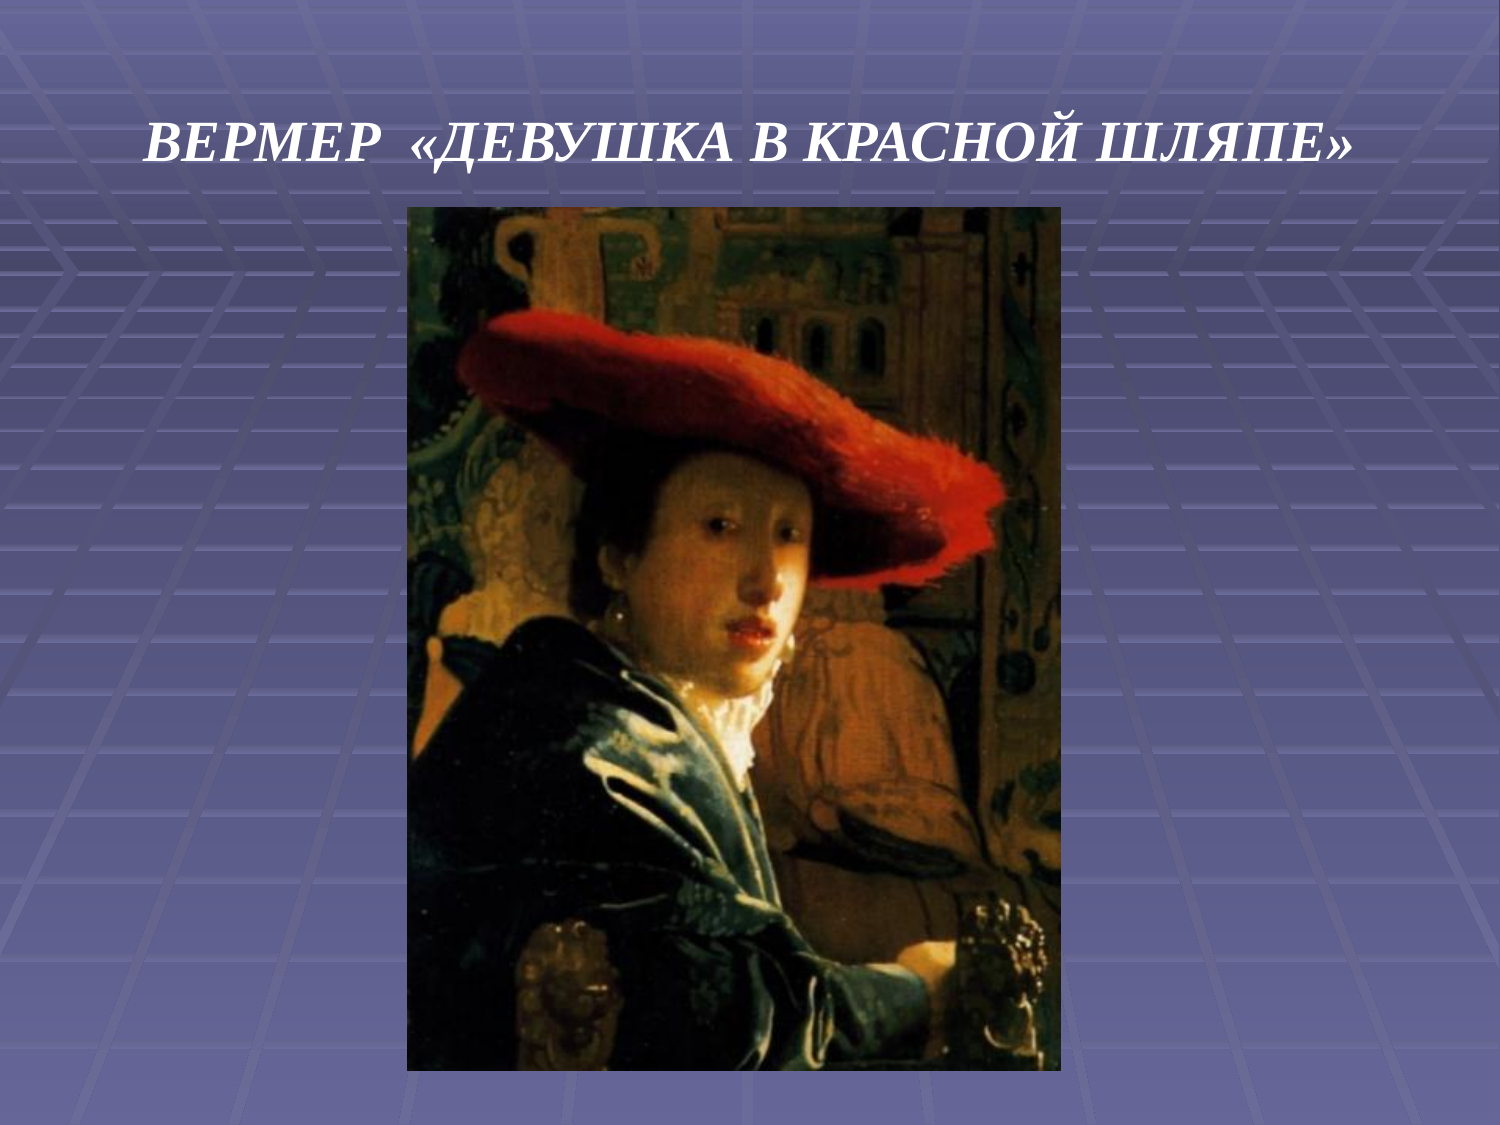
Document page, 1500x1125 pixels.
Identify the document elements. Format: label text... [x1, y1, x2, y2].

title ВЕРМЕР «ДЕВУШКА В КРАСНОЙ ШЛЯПЕ» [74, 44, 1425, 233]
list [407, 207, 1061, 1071]
